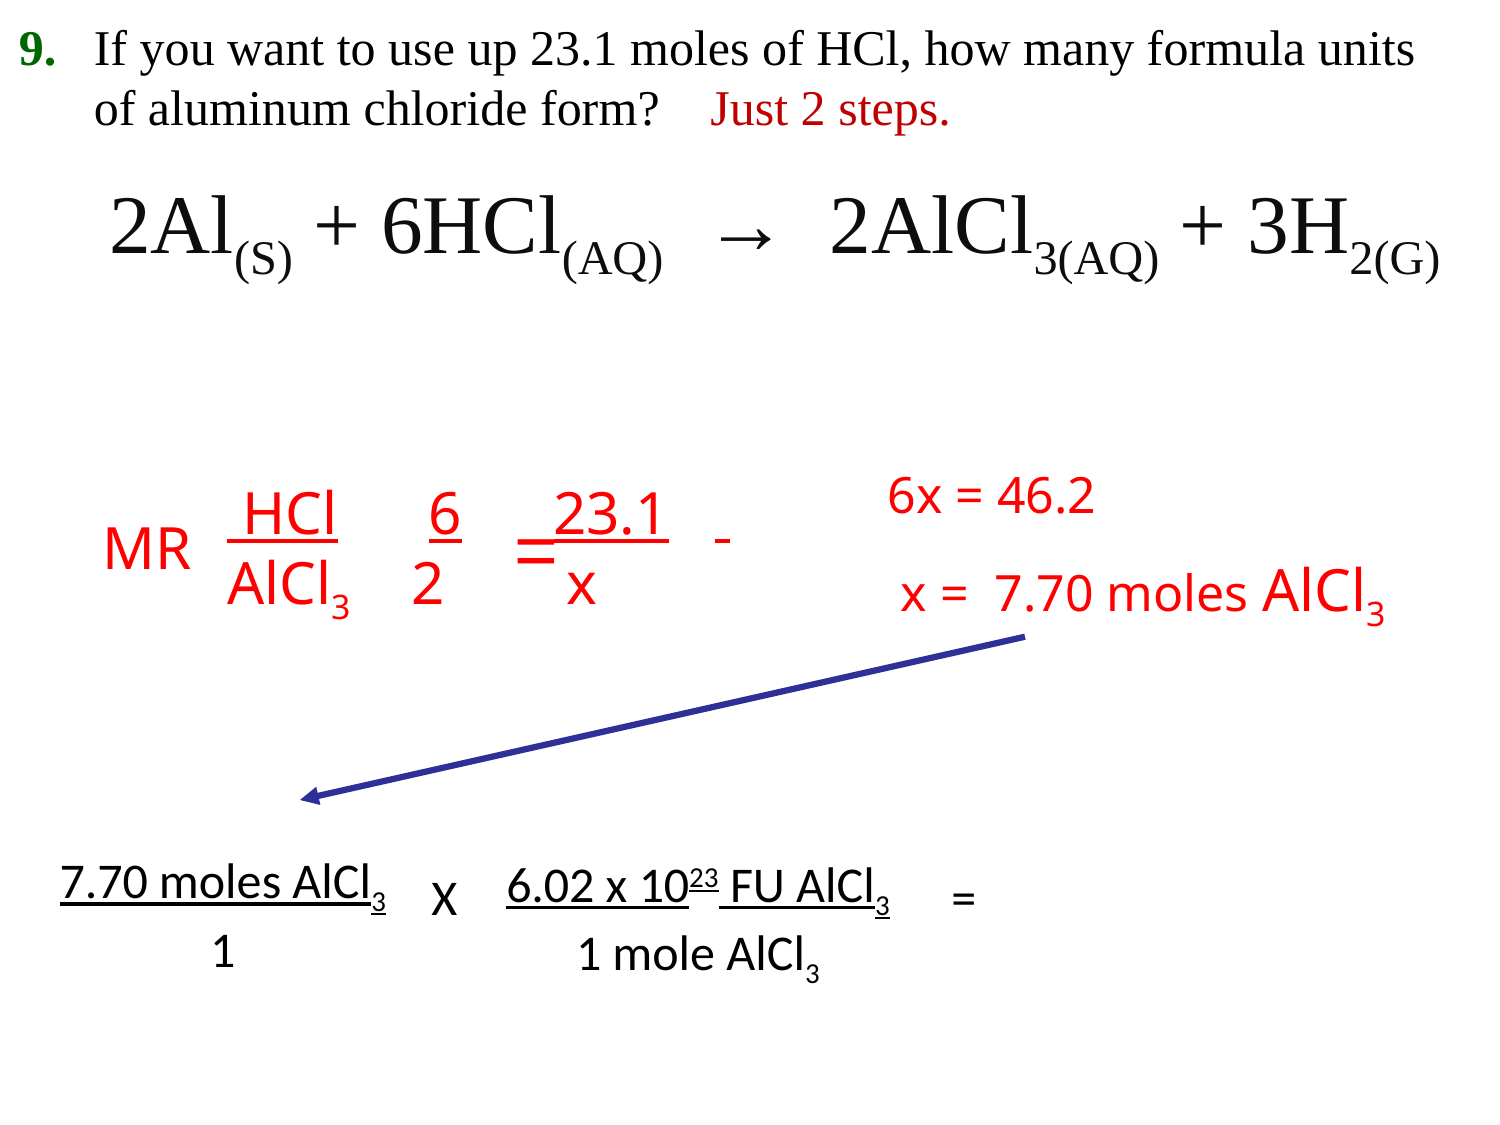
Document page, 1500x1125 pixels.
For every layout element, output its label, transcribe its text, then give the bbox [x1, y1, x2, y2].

text_box 9. If you want to use up 23.1 moles of HCl, how many formula units of aluminum chloride form? Just 2 steps. [4, 7, 1500, 143]
text_box 2Al(S) + 6HCl(AQ) → 2AlCl3(AQ) + 3H2(G) [4, 163, 1500, 506]
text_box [299, 636, 1026, 801]
text_box = [500, 493, 550, 599]
text_box 6.02 x 1023 FU AlCl3 1 mole AlCl3 [454, 845, 942, 997]
text_box HCl 6 23.1 AlCl3 2 x [212, 468, 860, 634]
text_box MR [87, 504, 212, 589]
text_box 7.70 moles AlCl3 1 [4, 841, 442, 985]
text_box X = [416, 857, 454, 933]
text_box 6x = 46.2 x = 7.70 moles AlCl3 [860, 456, 1465, 641]
text_box X = [942, 857, 1500, 933]
